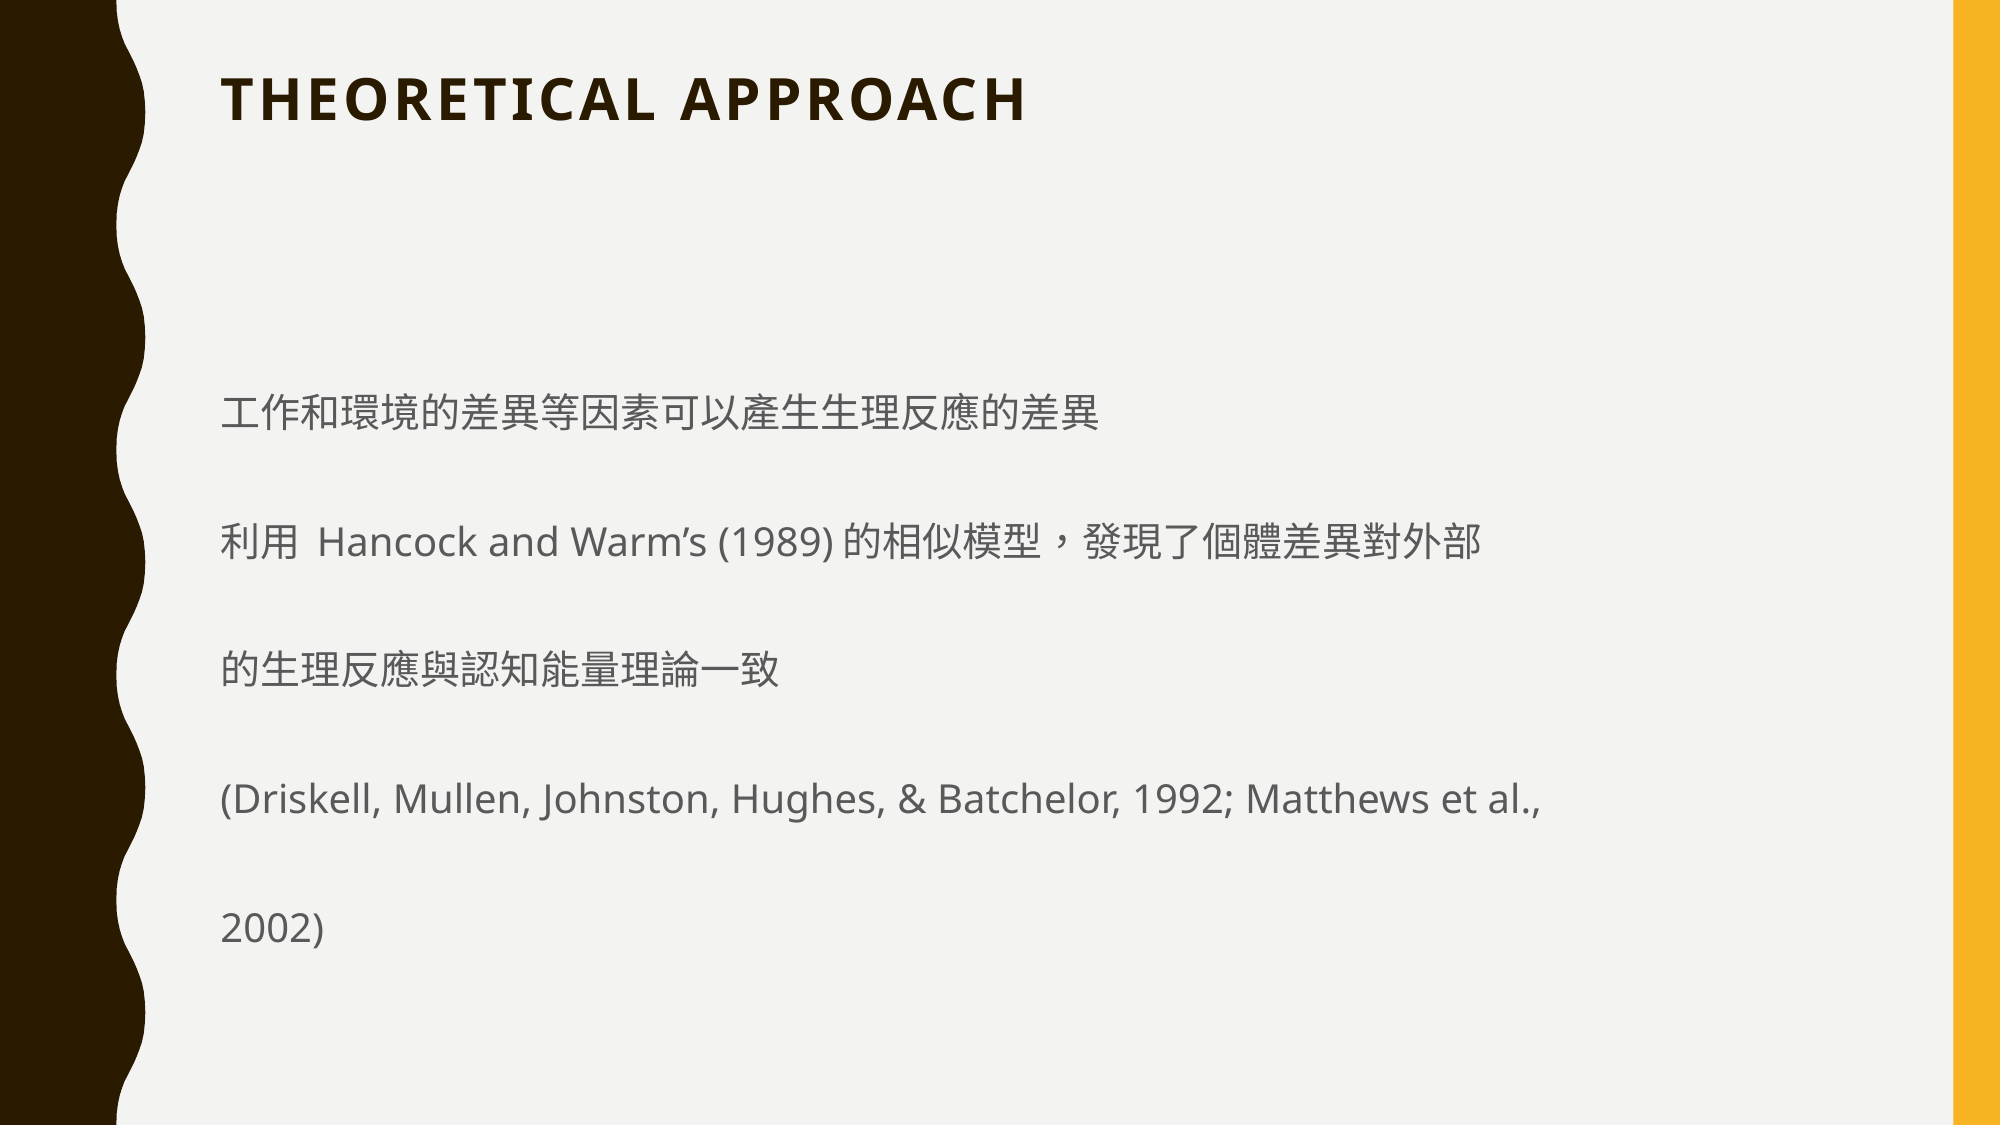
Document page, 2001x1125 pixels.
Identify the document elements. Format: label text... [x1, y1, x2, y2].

title Theoretical Approach [205, 62, 1875, 308]
list 工作和環境的差異等因素可以產生生理反應的差異 利用 Hancock and Warm’s (1989)的相似模型，發現了個體差異對外部 的生理反應與認知能量理論一致 (Driskell, Mullen, Johnston, Hughes, & Batchelor, 1992; Matthews et al., 2002) [205, 375, 1875, 965]
